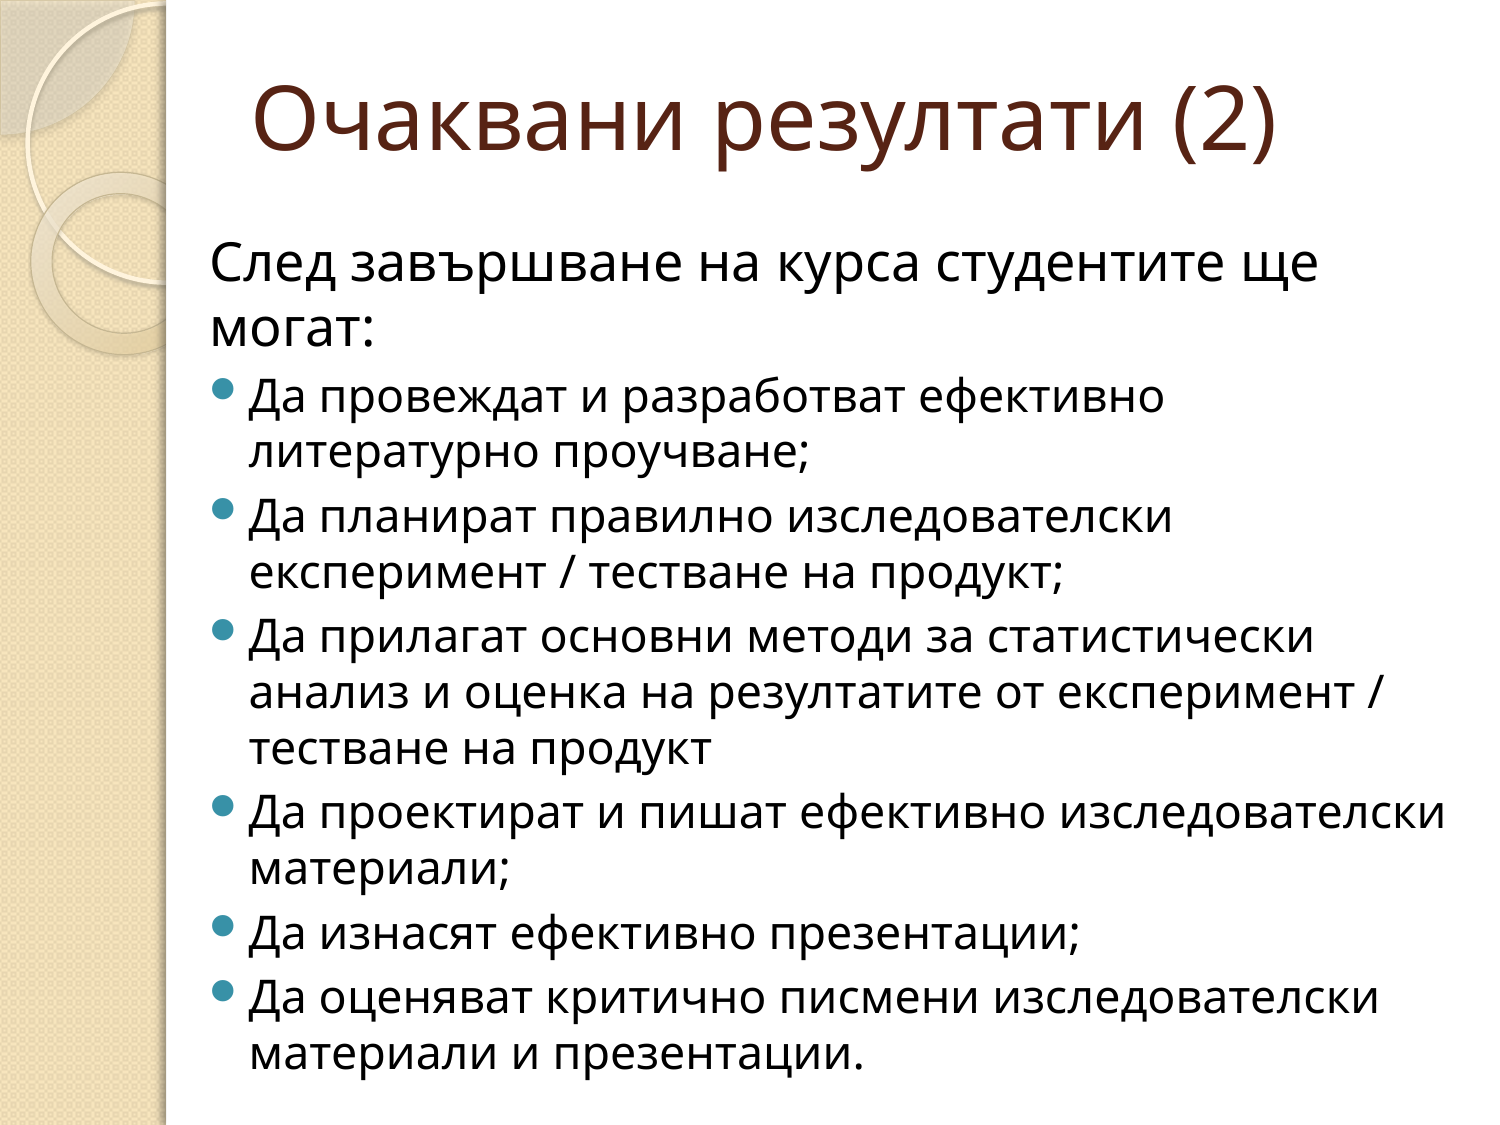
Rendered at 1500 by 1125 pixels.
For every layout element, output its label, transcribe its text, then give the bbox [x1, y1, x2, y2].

list След завършване на курса студентите ще могат: Да провеждат и разработват ефективно литературно проучване; Да планират правилно изследователски експеримент / тестване на продукт; Да прилагат основни методи за статистически анализ и оценка на резултатите от експеримент / тестване на продукт Да проектират и пишат ефективно изследователски материали; Да изнасят ефективно презентации; Да оценяват критично писмени изследователски материали и презентации. [183, 219, 1466, 1094]
title Очаквани резултати (2) [235, 45, 1466, 185]
